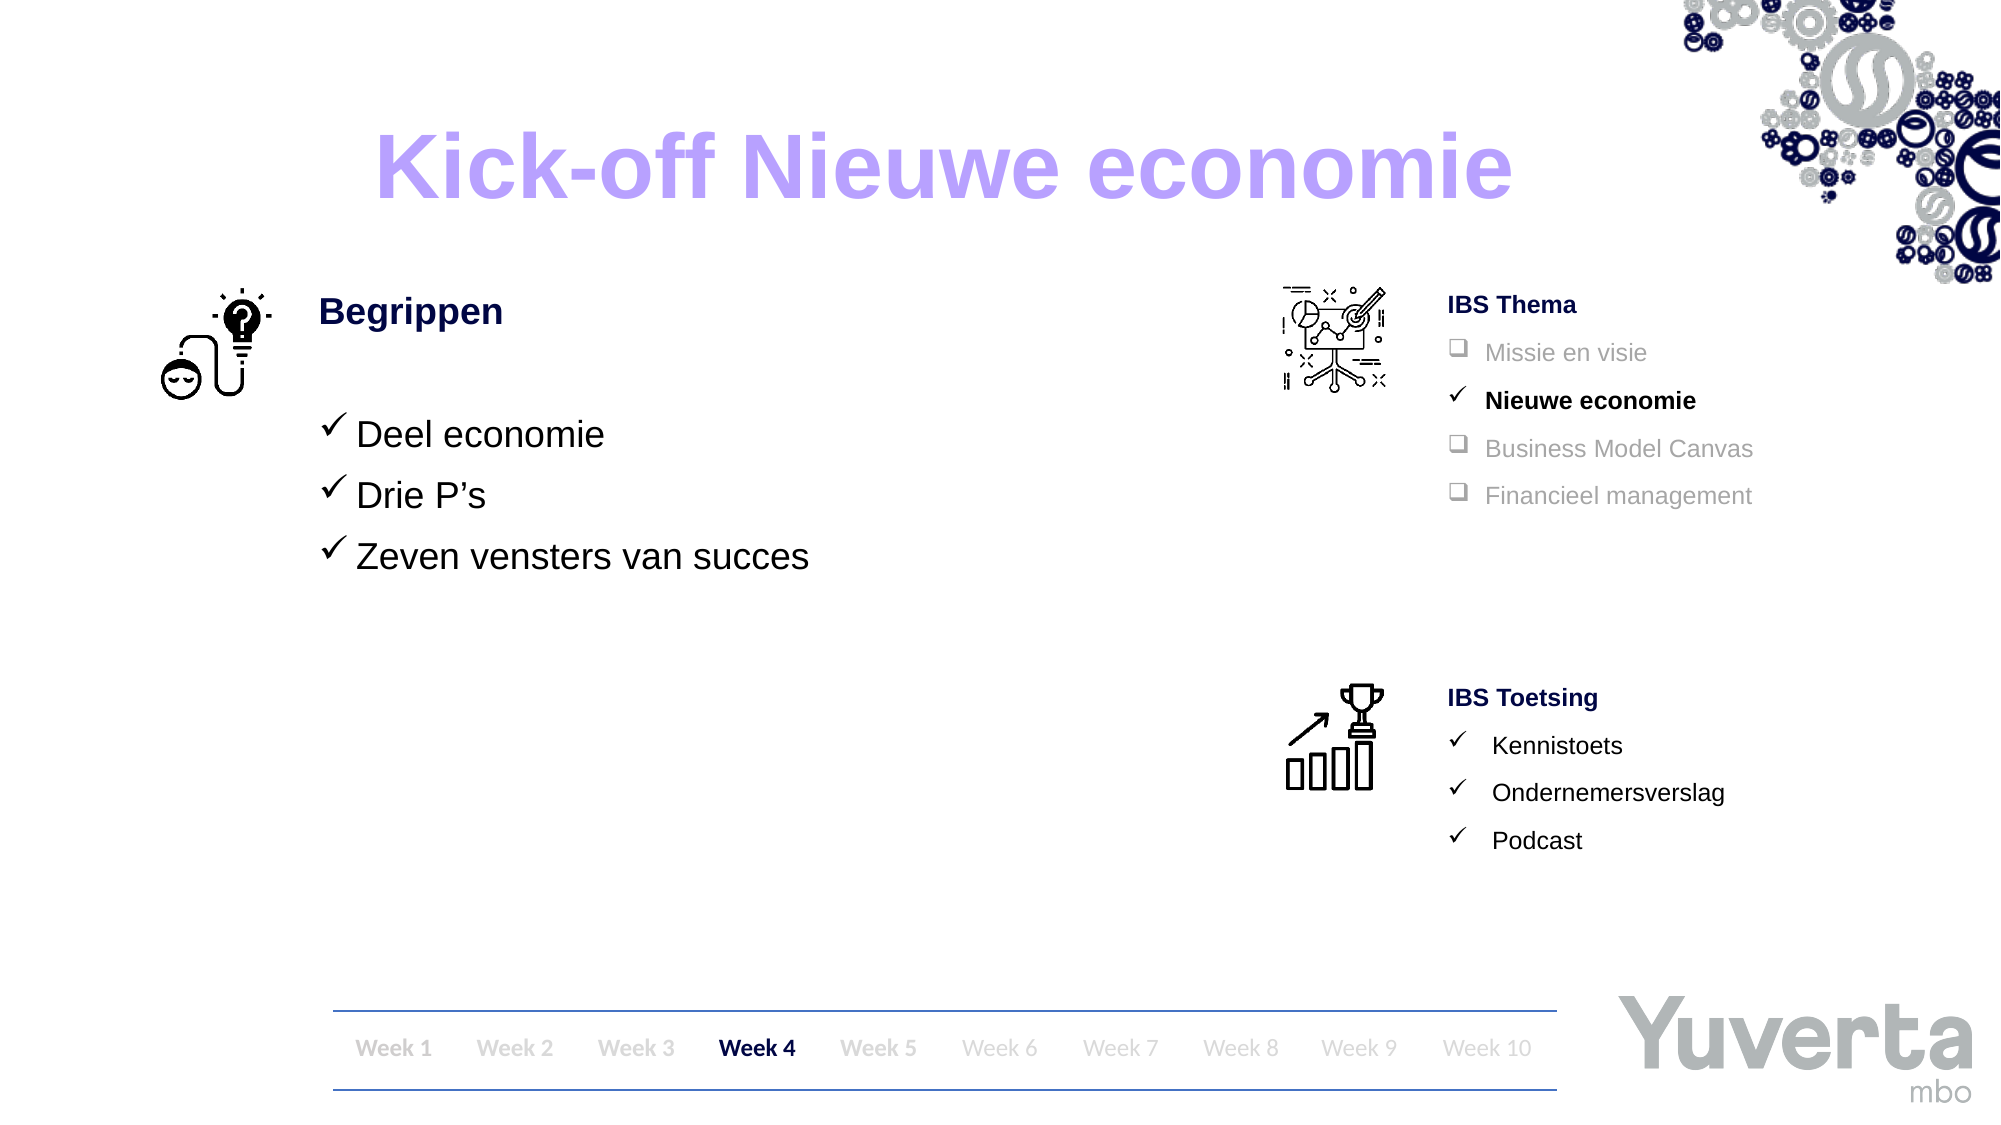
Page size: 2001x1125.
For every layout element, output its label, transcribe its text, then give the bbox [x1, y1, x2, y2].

table_header Week 3 [576, 1012, 697, 1089]
table_header Week 5 [818, 1012, 939, 1089]
table_header Week 1 [333, 1012, 455, 1089]
table_header Week 7 [1061, 1012, 1182, 1089]
table_header Week 8 [1182, 1012, 1301, 1089]
text_box Begrippen Deel economie Drie P’s Zeven vensters van succes [303, 284, 832, 619]
table_header Week 4 [697, 1012, 818, 1089]
table_header Week 9 [1301, 1012, 1418, 1089]
picture [0, 0, 2000, 1125]
text_box IBS Thema Missie en visie Nieuwe economie Business Model Canvas Financieel management [1432, 284, 1853, 619]
text_box Kick-off Nieuwe economie [137, 59, 1753, 278]
table_header Week 2 [455, 1012, 576, 1089]
table_header Week 10 [1418, 1012, 1557, 1089]
text_box IBS Toetsing Kennistoets Ondernemersverslag Podcast [1432, 677, 1853, 1011]
table_header Week 6 [939, 1012, 1061, 1089]
